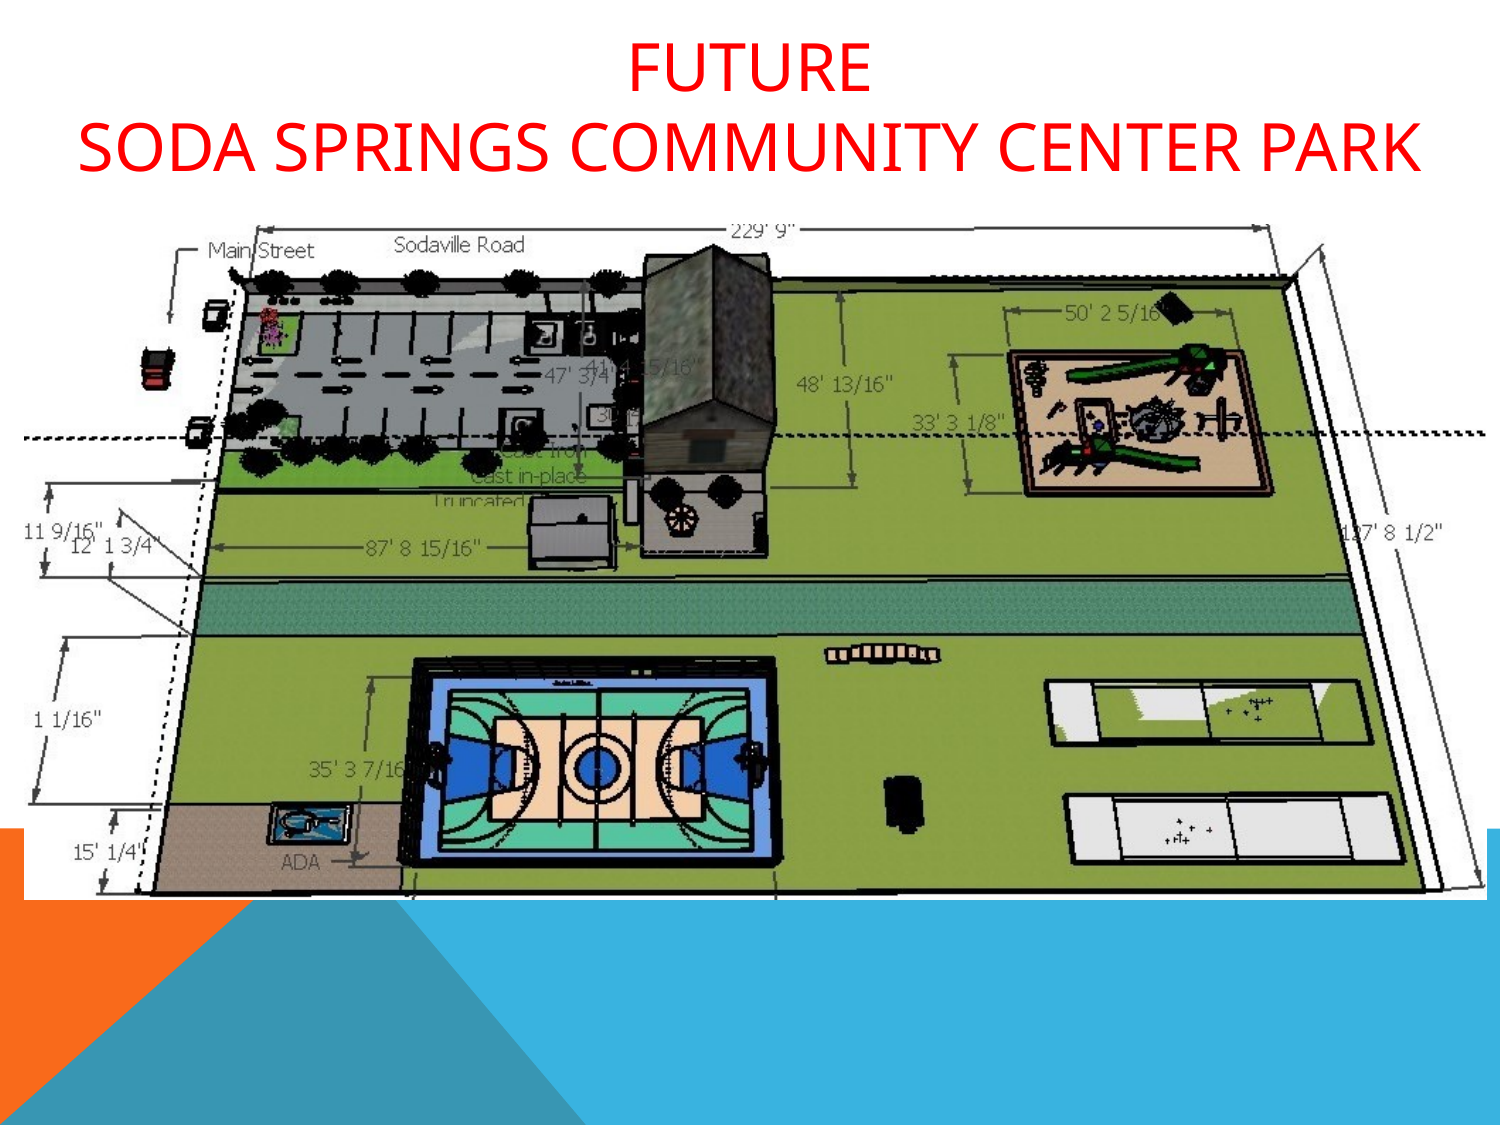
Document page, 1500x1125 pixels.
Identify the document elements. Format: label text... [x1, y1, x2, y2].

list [24, 224, 1487, 901]
title Future soda springs community center park [12, 60, 1488, 150]
